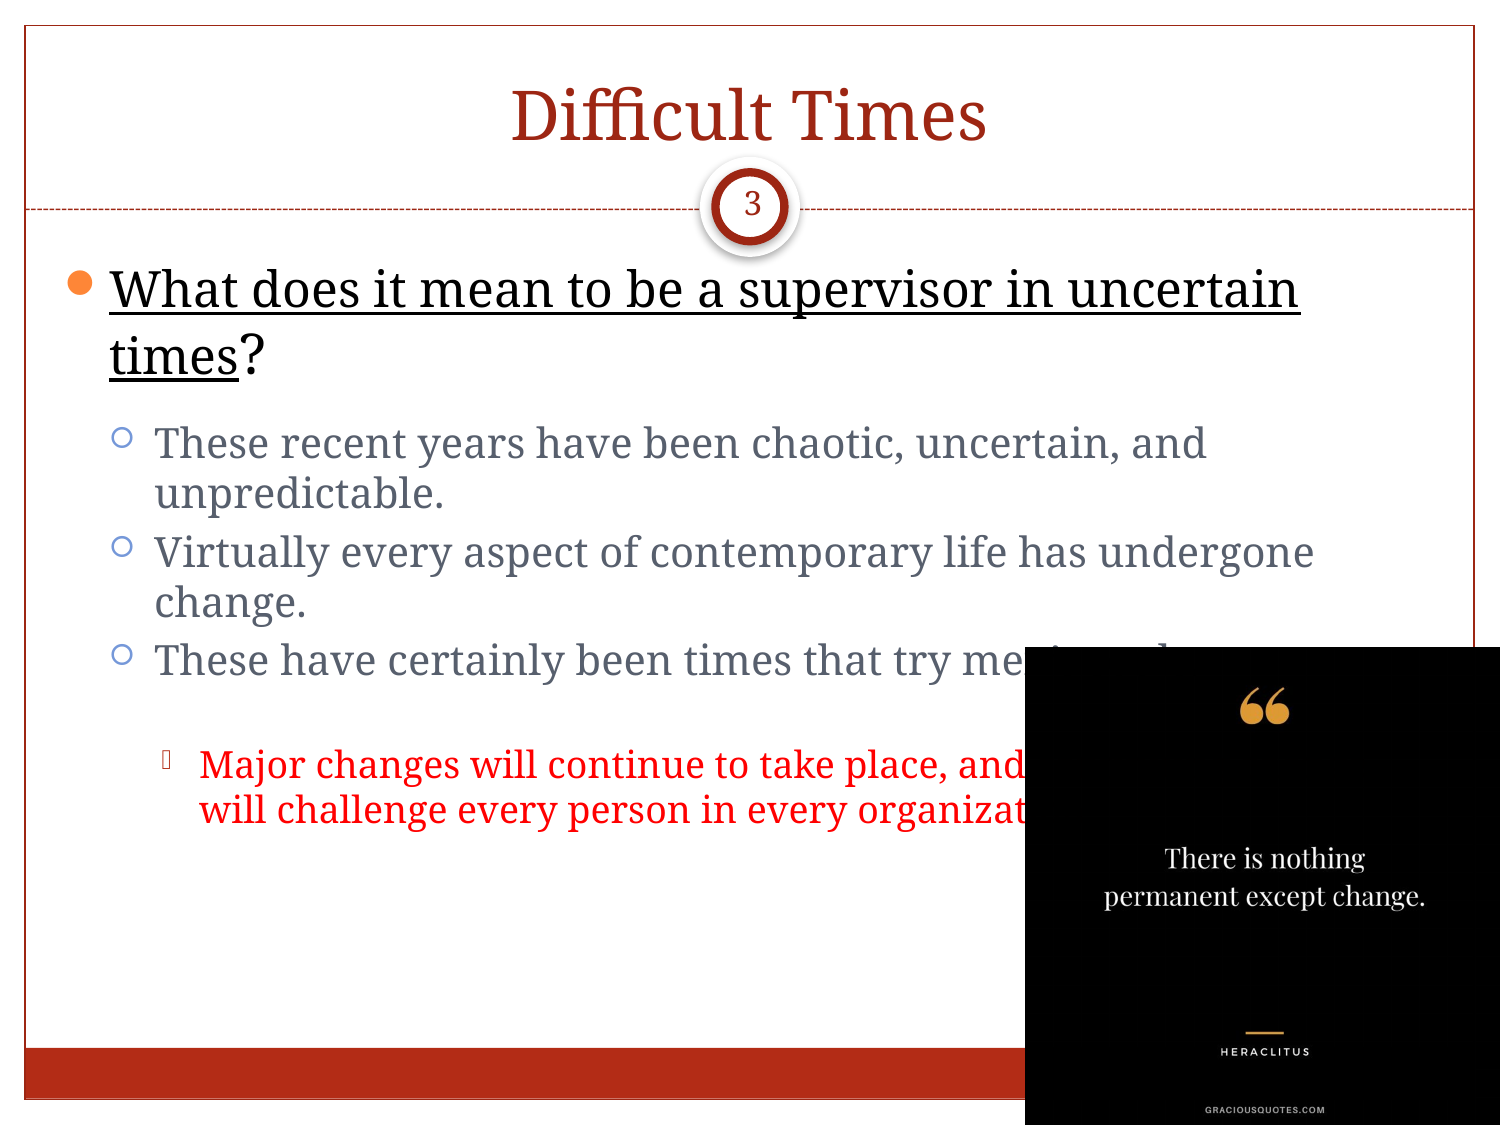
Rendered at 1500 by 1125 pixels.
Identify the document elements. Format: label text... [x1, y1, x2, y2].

title Difficult Times [49, 37, 1450, 162]
slide_number 3 [715, 168, 791, 241]
list What does it mean to be a supervisor in uncertain times? These recent years have been chaotic, uncertain, and unpredictable. Virtually every aspect of contemporary life has undergone change. These have certainly been times that try men’s souls. Major changes will continue to take place, and continuing change will challenge every person in every organization. [49, 250, 1445, 1001]
picture [1024, 646, 1500, 1125]
